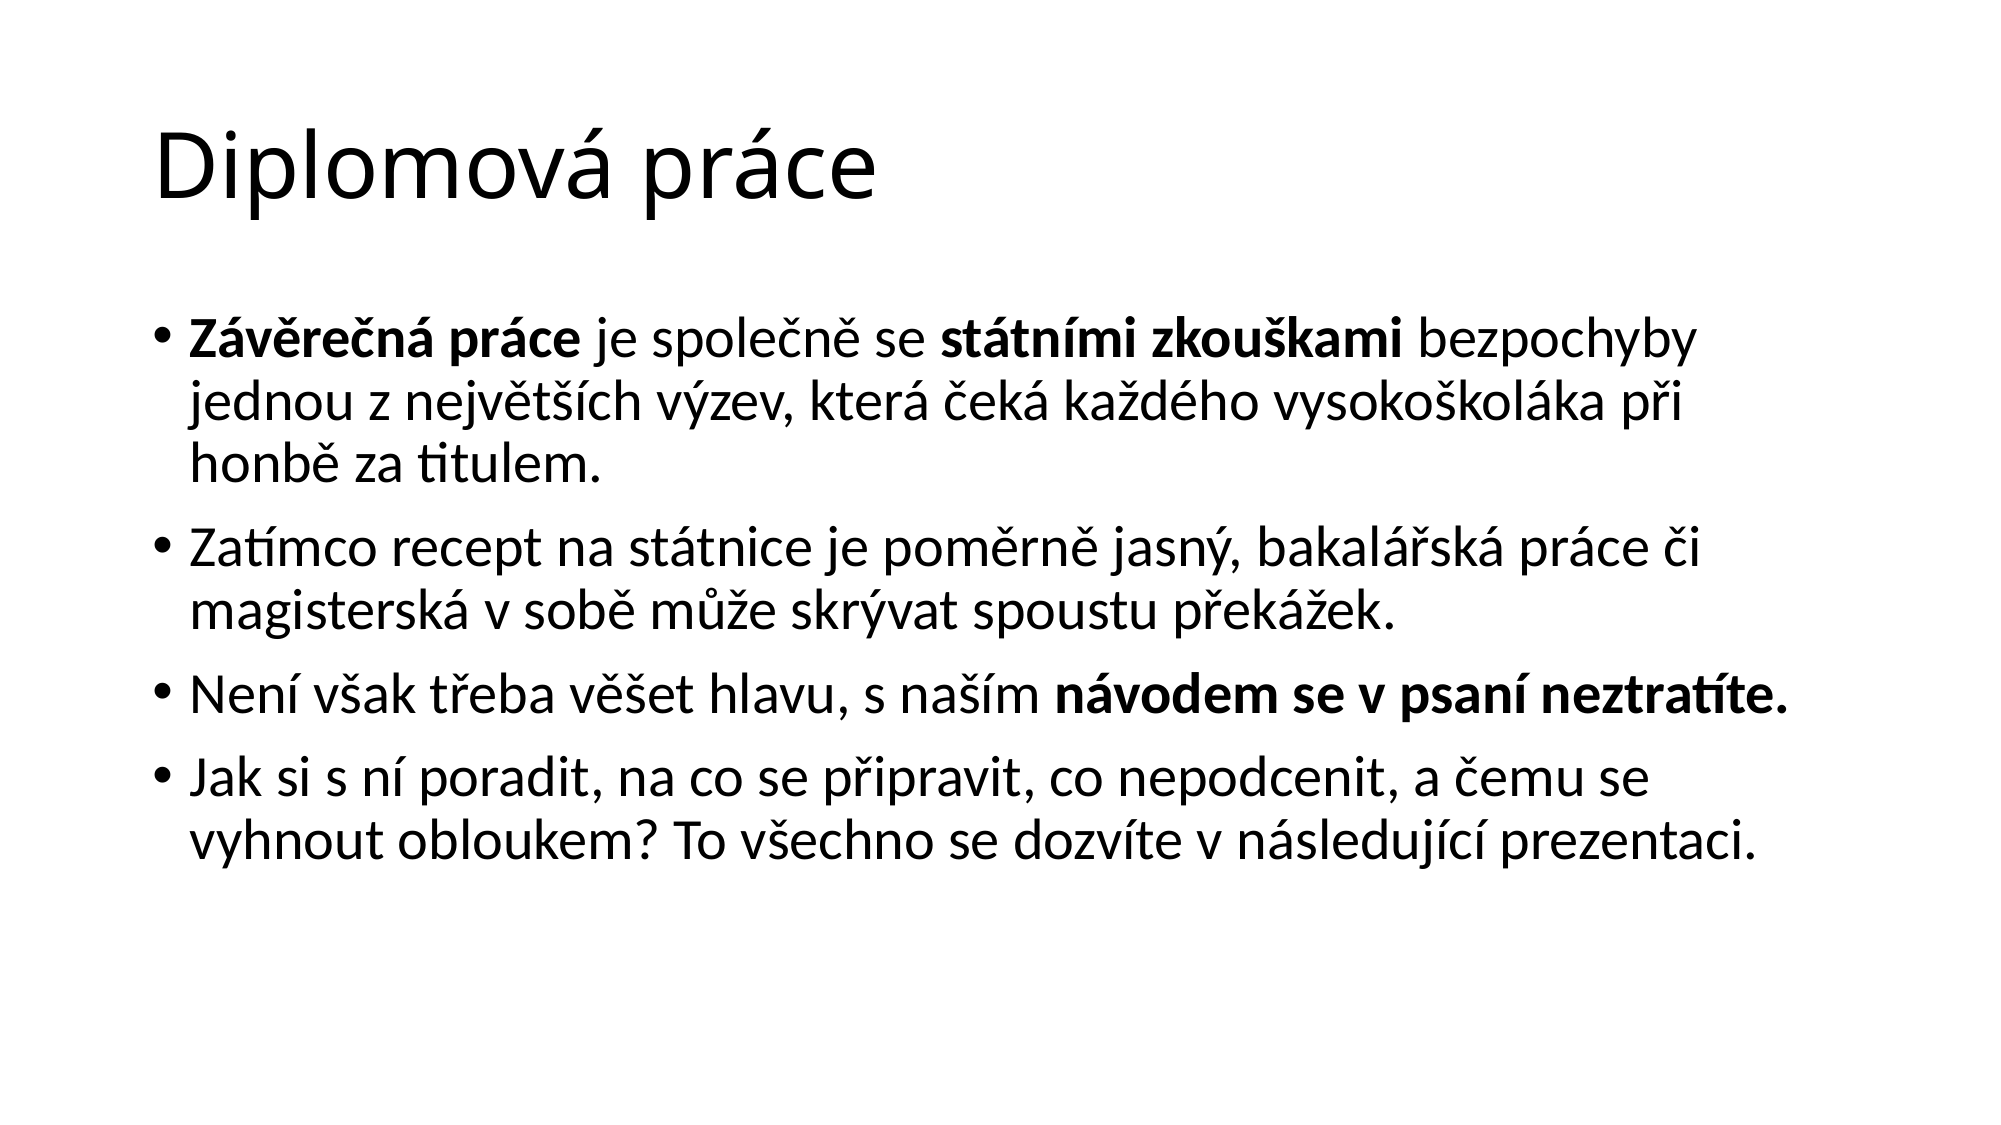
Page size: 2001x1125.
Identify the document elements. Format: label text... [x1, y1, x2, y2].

title Diplomová práce [137, 59, 1863, 278]
list Závěrečná práce je společně se státními zkouškami bezpochyby jednou z největších výzev, která čeká každého vysokoškoláka při honbě za titulem. Zatímco recept na státnice je poměrně jasný, bakalářská práce či magisterská v sobě může skrývat spoustu překážek. Není však třeba věšet hlavu, s naším návodem se v psaní neztratíte. Jak si s ní poradit, na co se připravit, co nepodcenit, a čemu se vyhnout obloukem? To všechno se dozvíte v následující prezentaci. [137, 299, 1863, 1014]
